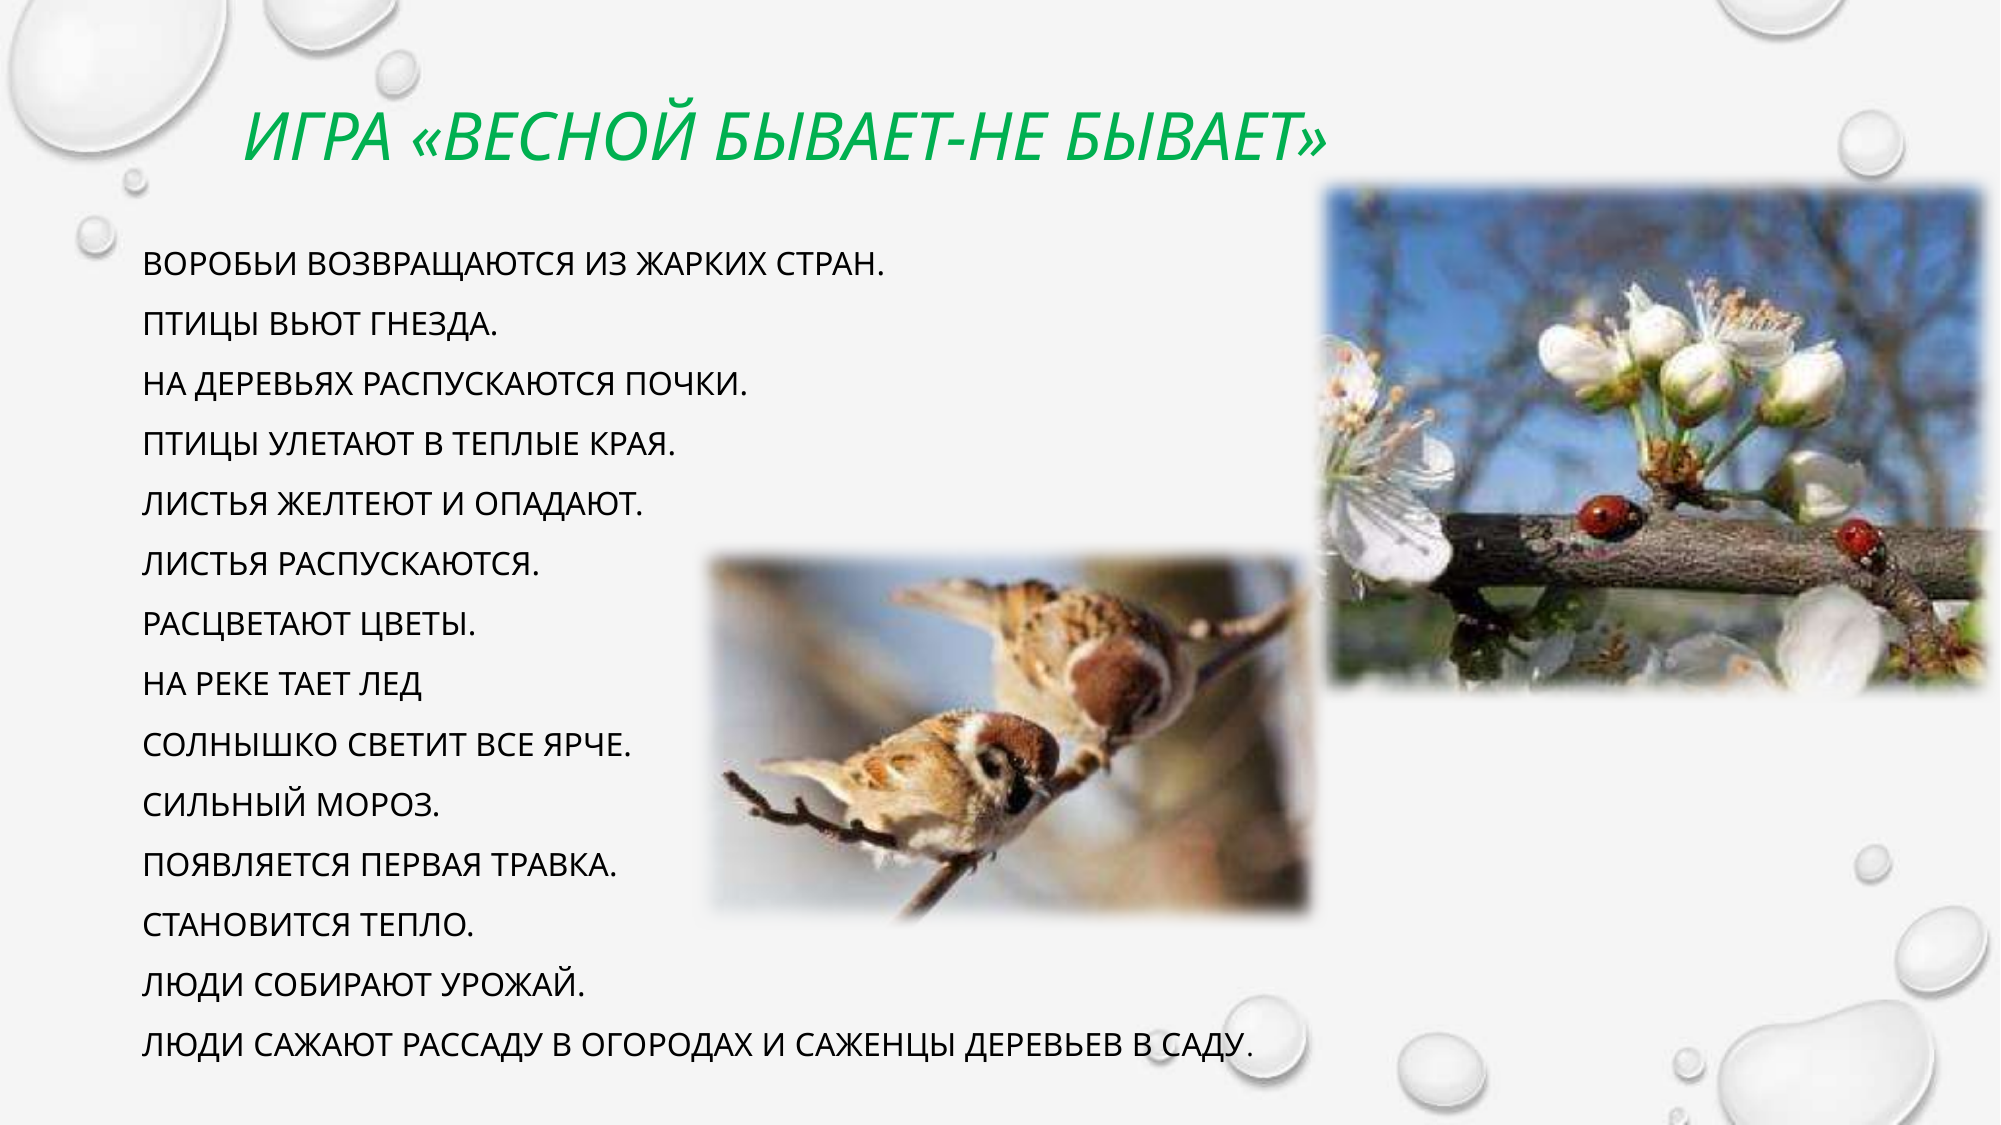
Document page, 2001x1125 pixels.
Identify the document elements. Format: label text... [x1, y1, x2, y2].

title Игра «Весной бывает-не бывает» [0, 50, 1637, 228]
picture [0, 0, 2000, 1125]
list Воробьи возвращаются из жарких стран. Птицы вьют гнезда. На деревьях распускаются почки. Птицы улетают в теплые края. Листья желтеют и опадают. Листья распускаются. Расцветают цветы. На реке тает лед Солнышко светит все ярче. Сильный мороз. Появляется первая травка. Становится тепло. Люди собирают урожай. Люди сажают рассаду в огородах и саженцы деревьев в саду. [127, 227, 1439, 1075]
